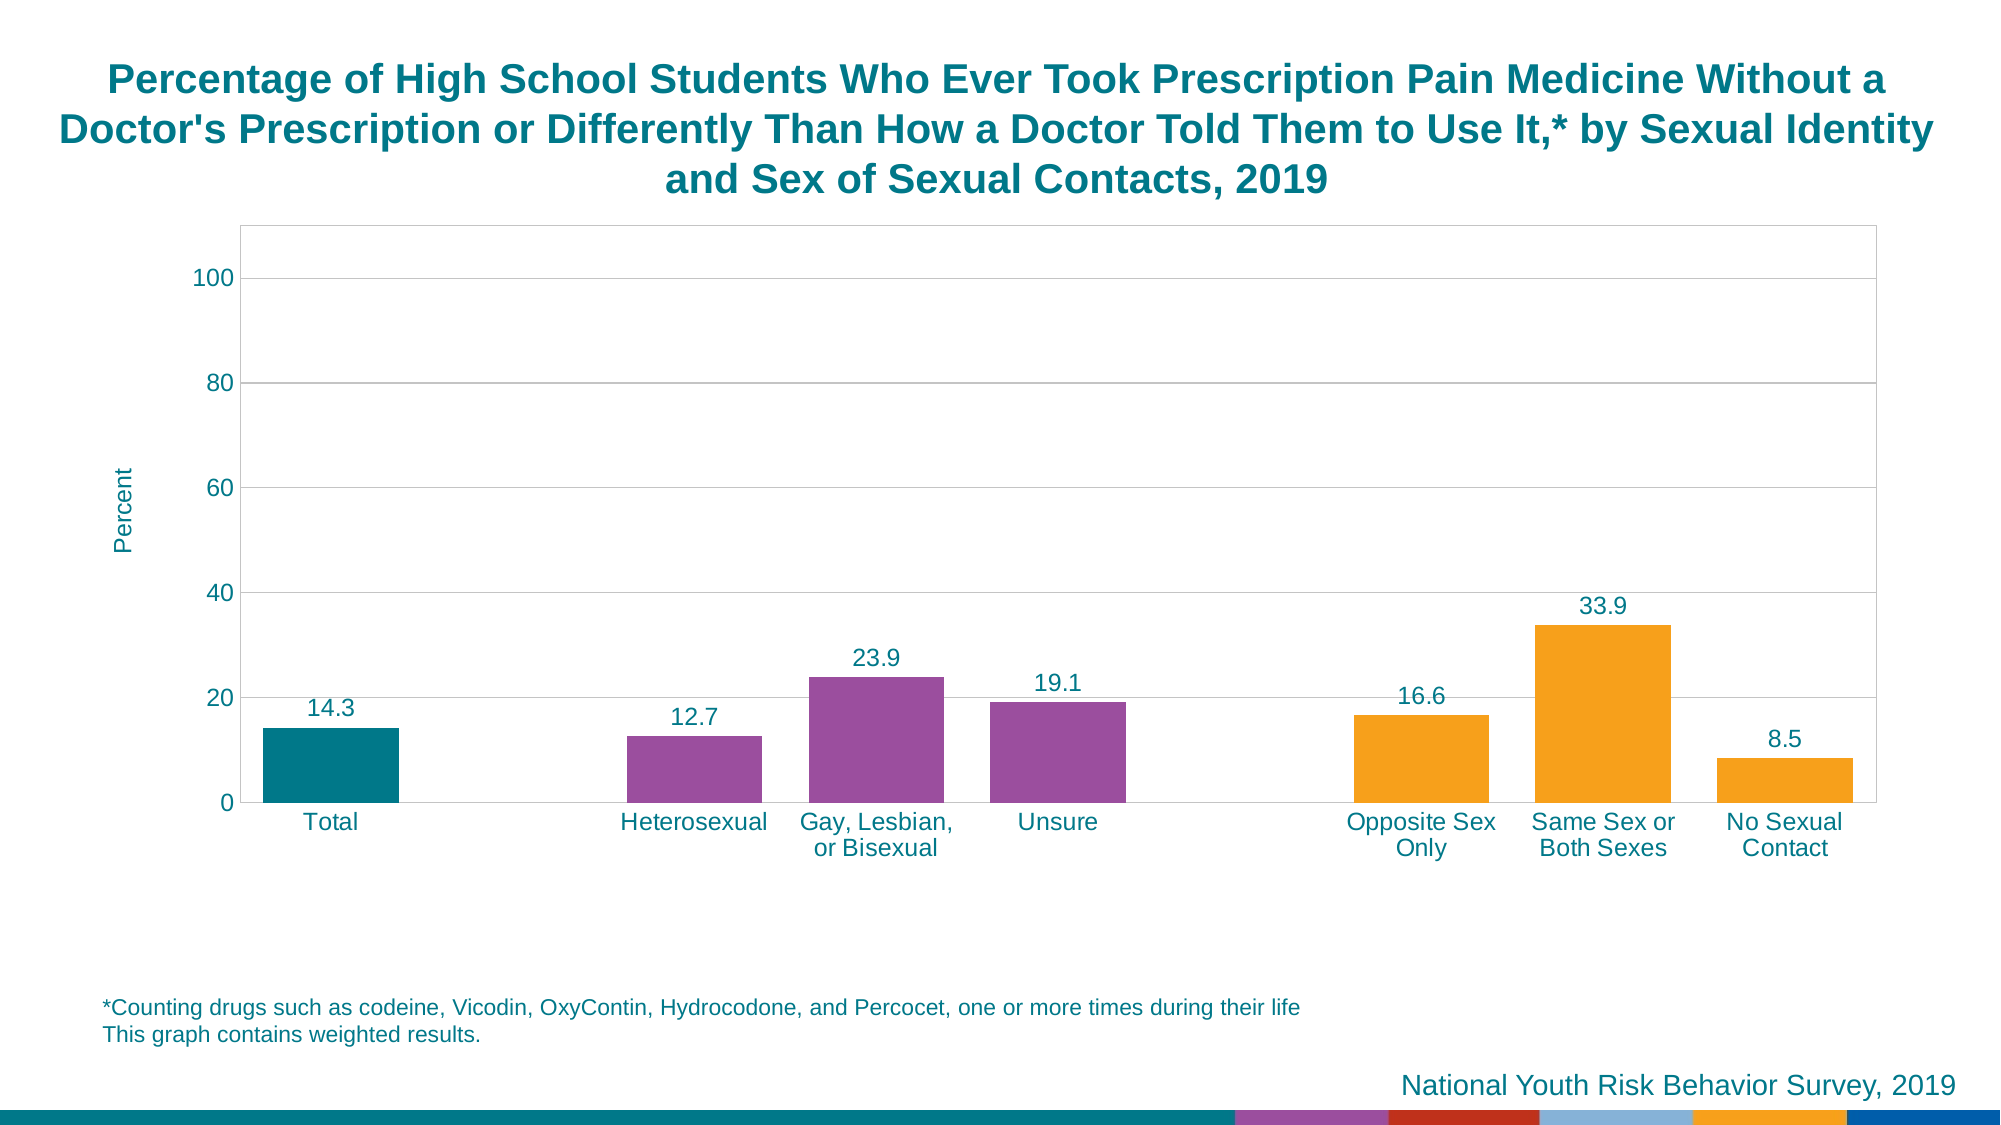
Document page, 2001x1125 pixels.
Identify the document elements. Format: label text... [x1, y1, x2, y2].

text_box *Counting drugs such as codeine, Vicodin, OxyContin, Hydrocodone, and Percocet, one or more times during their life This graph contains weighted results. [87, 985, 1913, 1055]
title Percentage of High School Students Who Ever Took Prescription Pain Medicine Without a Doctor's Prescription or Differently Than How a Doctor Told Them to Use It,* by Sexual Identity and Sex of Sexual Contacts, 2019 [23, 44, 1971, 248]
picture [0, 1110, 2000, 1125]
text_box National Youth Risk Behavior Survey, 2019 [562, 1058, 1972, 1109]
chart [87, 212, 1913, 876]
